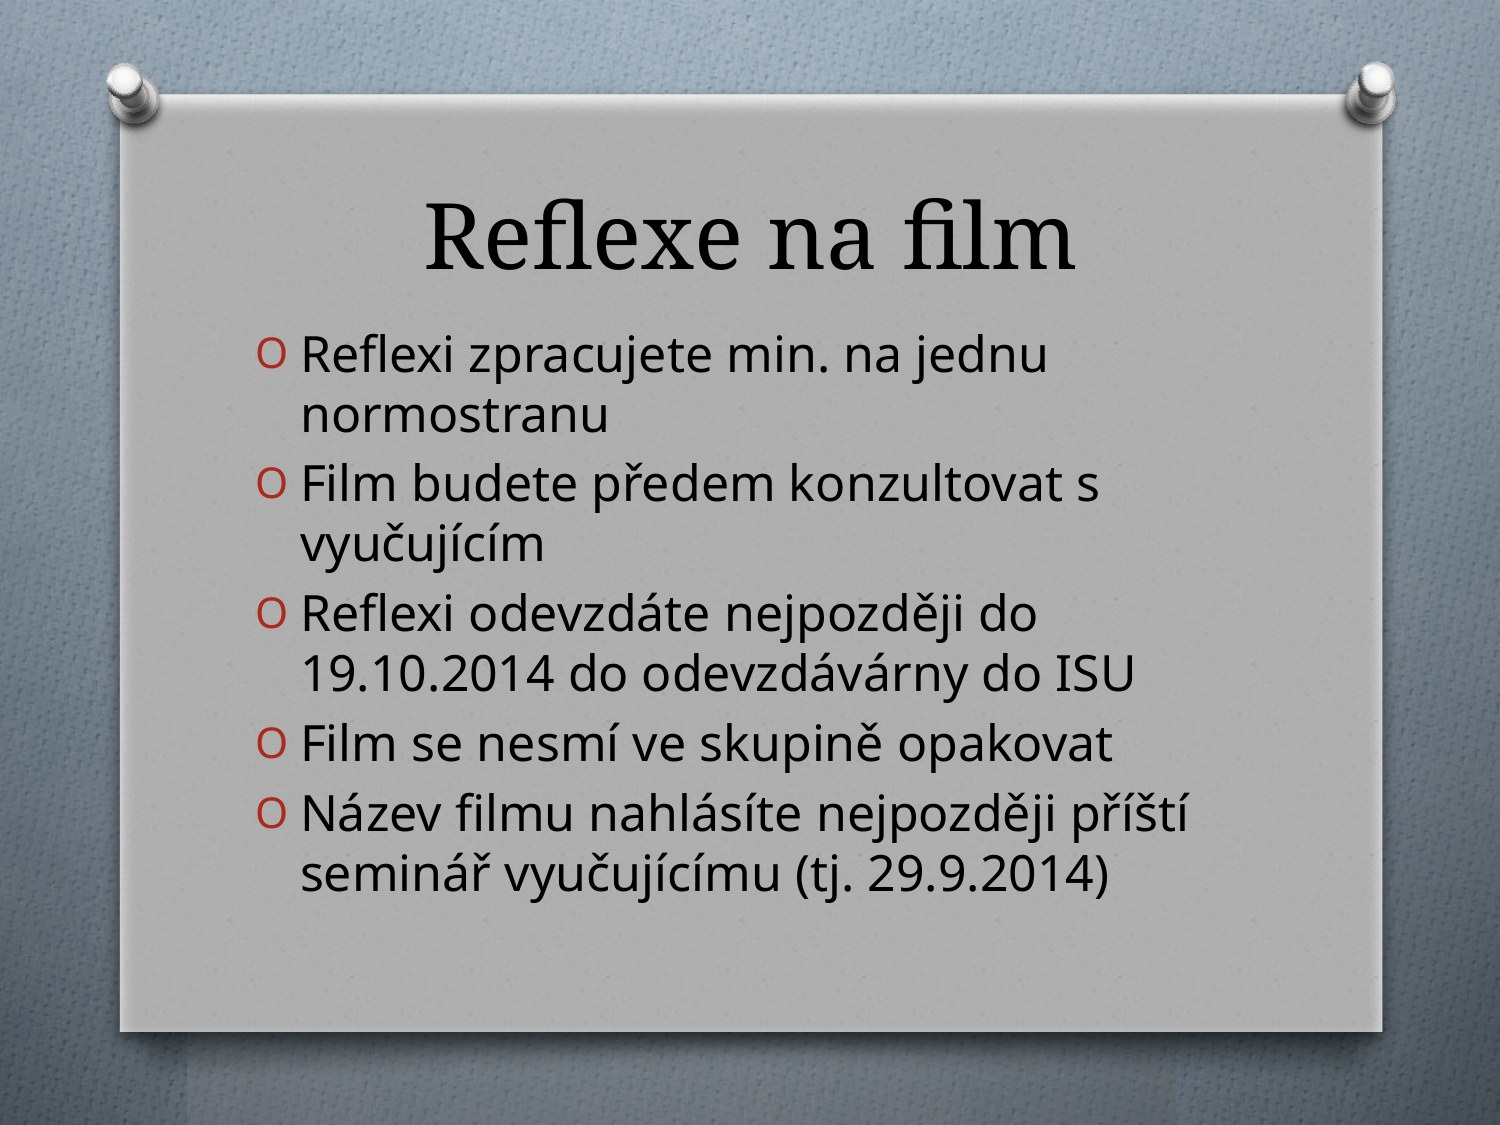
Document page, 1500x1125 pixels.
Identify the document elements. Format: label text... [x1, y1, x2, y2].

list Reflexi zpracujete min. na jednu normostranu Film budete předem konzultovat s vyučujícím Reflexi odevzdáte nejpozději do 19.10.2014 do odevzdávárny do ISU Film se nesmí ve skupině opakovat Název filmu nahlásíte nejpozději příští seminář vyučujícímu (tj. 29.9.2014) [240, 314, 1257, 939]
title Reflexe na film [179, 134, 1323, 332]
picture [1317, 35, 1439, 156]
picture [75, 29, 198, 153]
